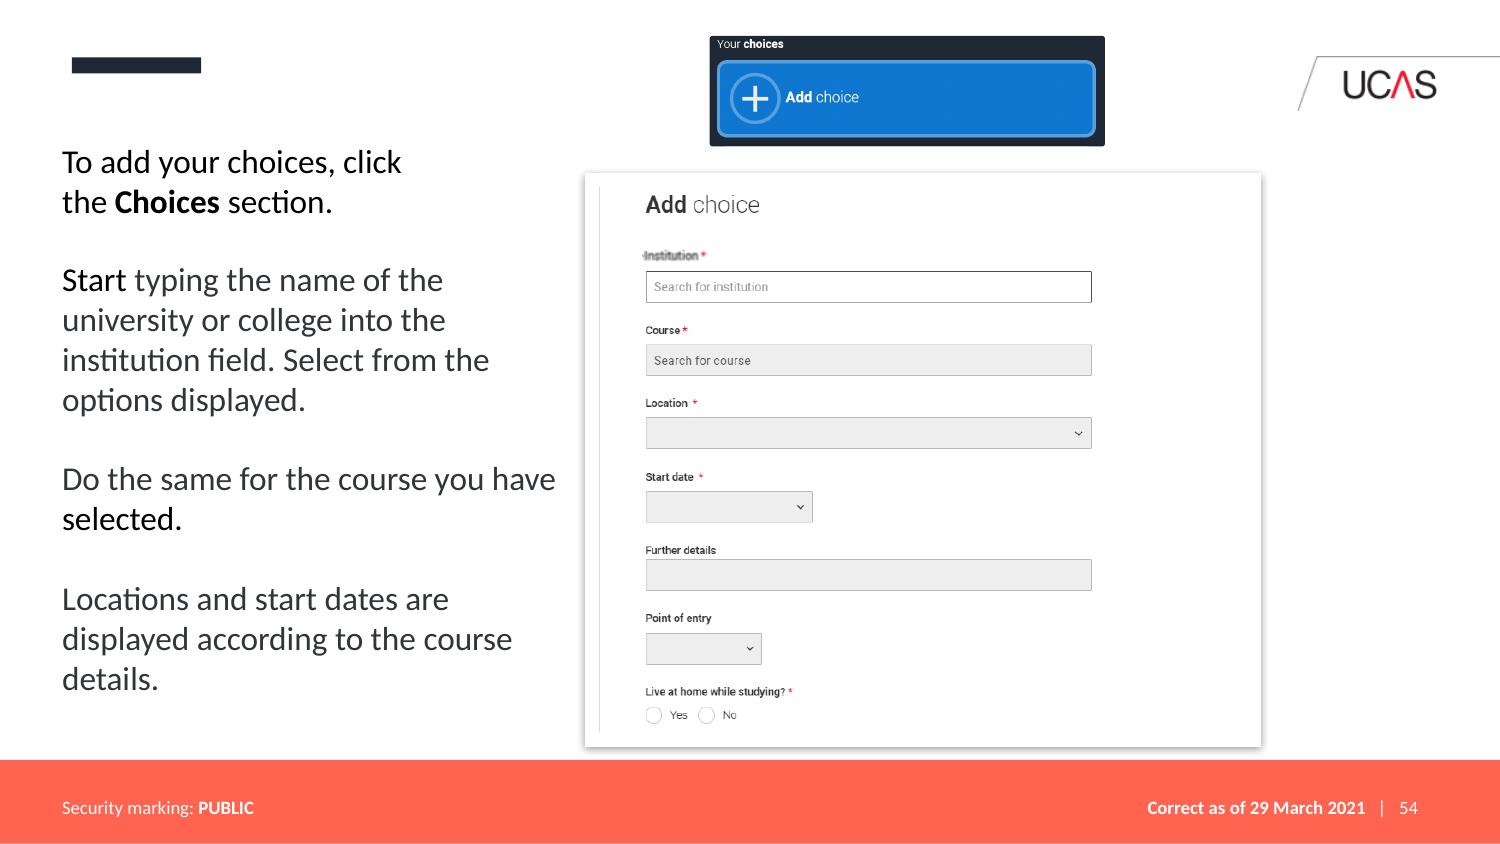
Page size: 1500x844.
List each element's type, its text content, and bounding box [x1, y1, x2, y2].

picture [709, 35, 1105, 147]
text_box Start typing the name of the university or college into the institution field. Select from the options displayed. Do the same for the course you have selected. Locations and start dates are displayed according to the course details. [47, 250, 577, 745]
text_box To add your choices, click the Choices section. [47, 132, 427, 228]
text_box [599, 187, 1247, 733]
footer Security marking: PUBLIC [47, 788, 783, 826]
slide_number | 54 [1362, 788, 1453, 826]
